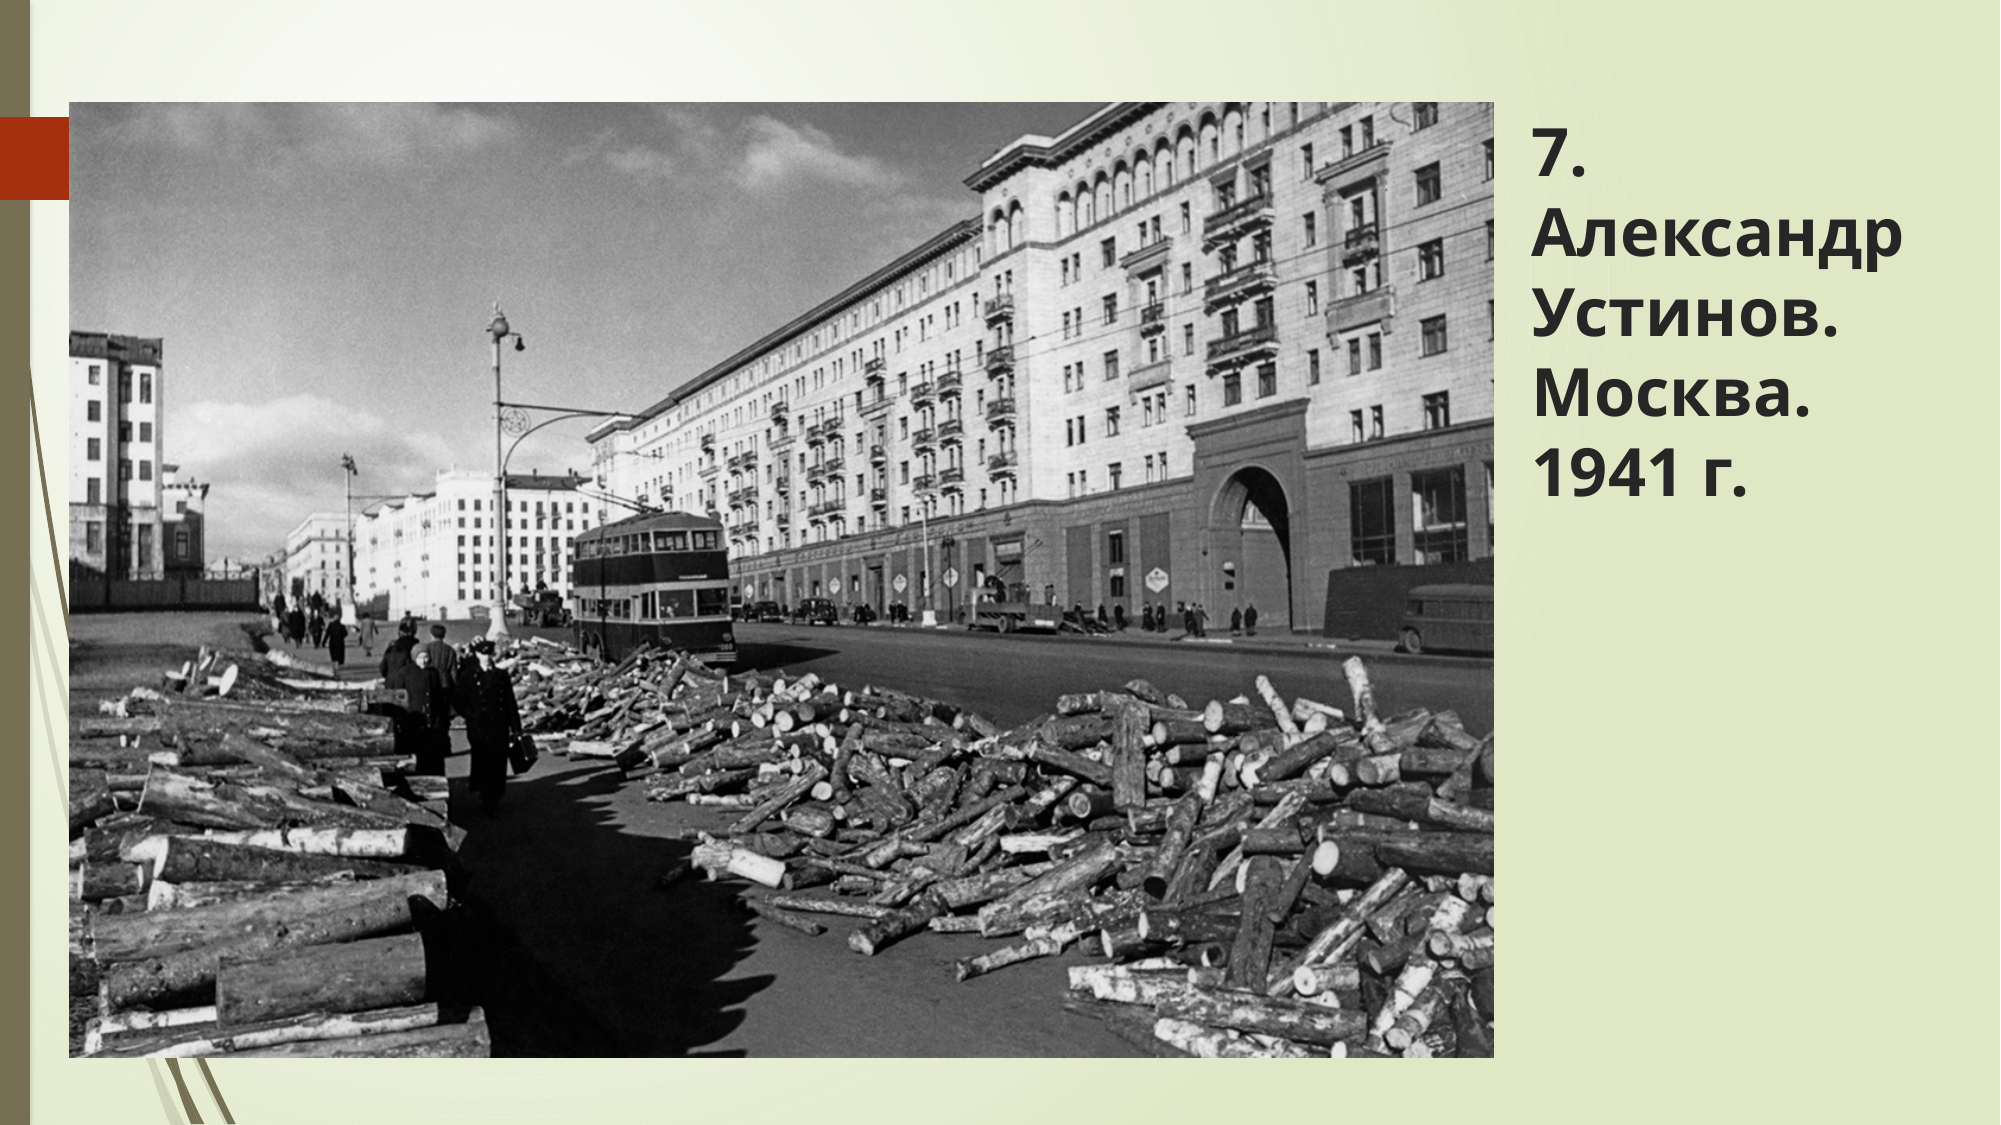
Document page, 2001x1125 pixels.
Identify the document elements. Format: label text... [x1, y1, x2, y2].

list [68, 102, 1494, 1059]
title 7. Александр Устинов. Москва. 1941 г. [1516, 102, 1939, 673]
